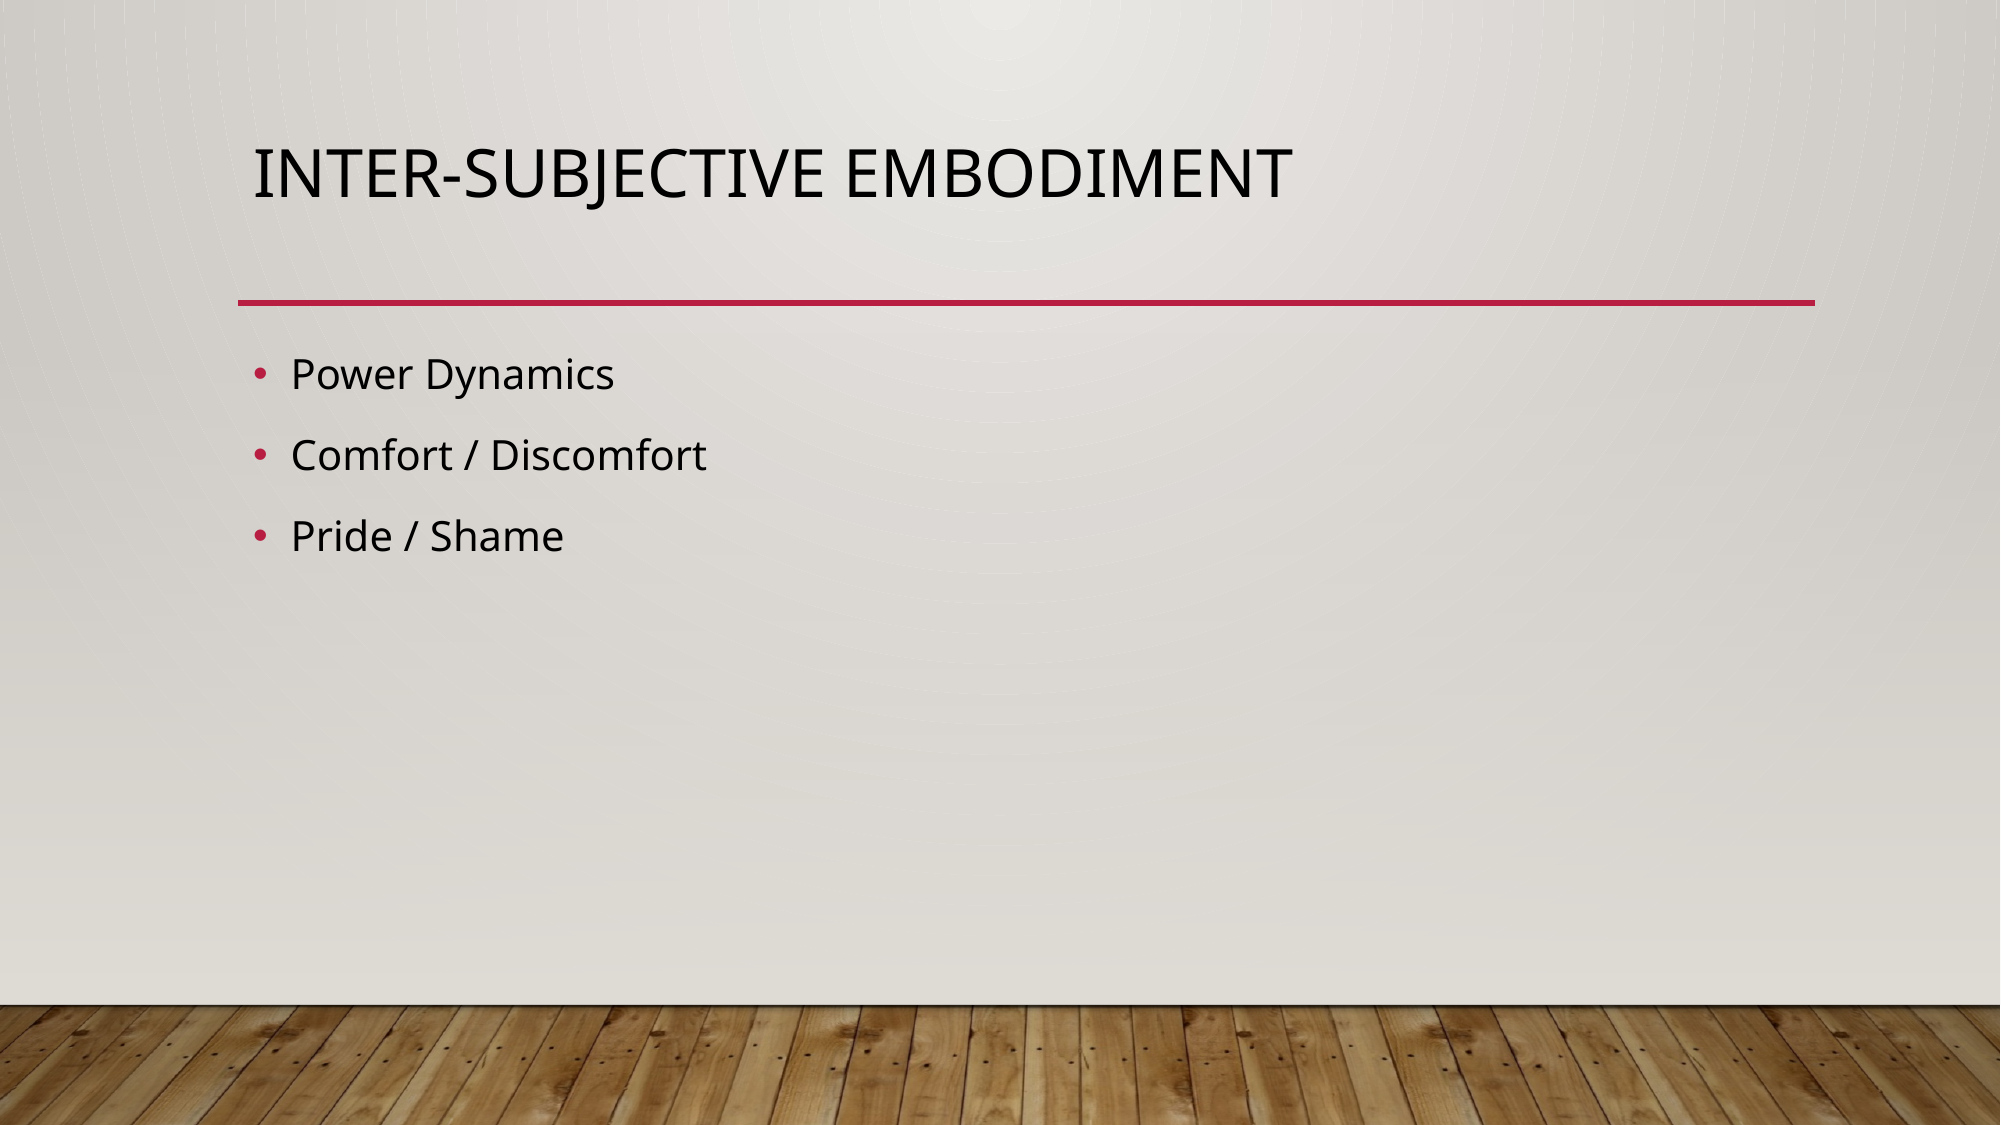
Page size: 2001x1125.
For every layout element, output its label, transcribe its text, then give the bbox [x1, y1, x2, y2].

title Inter-Subjective Embodiment [238, 131, 1814, 305]
picture [0, 1005, 2000, 1125]
list Power Dynamics Comfort / Discomfort Pride / Shame [238, 330, 1814, 897]
